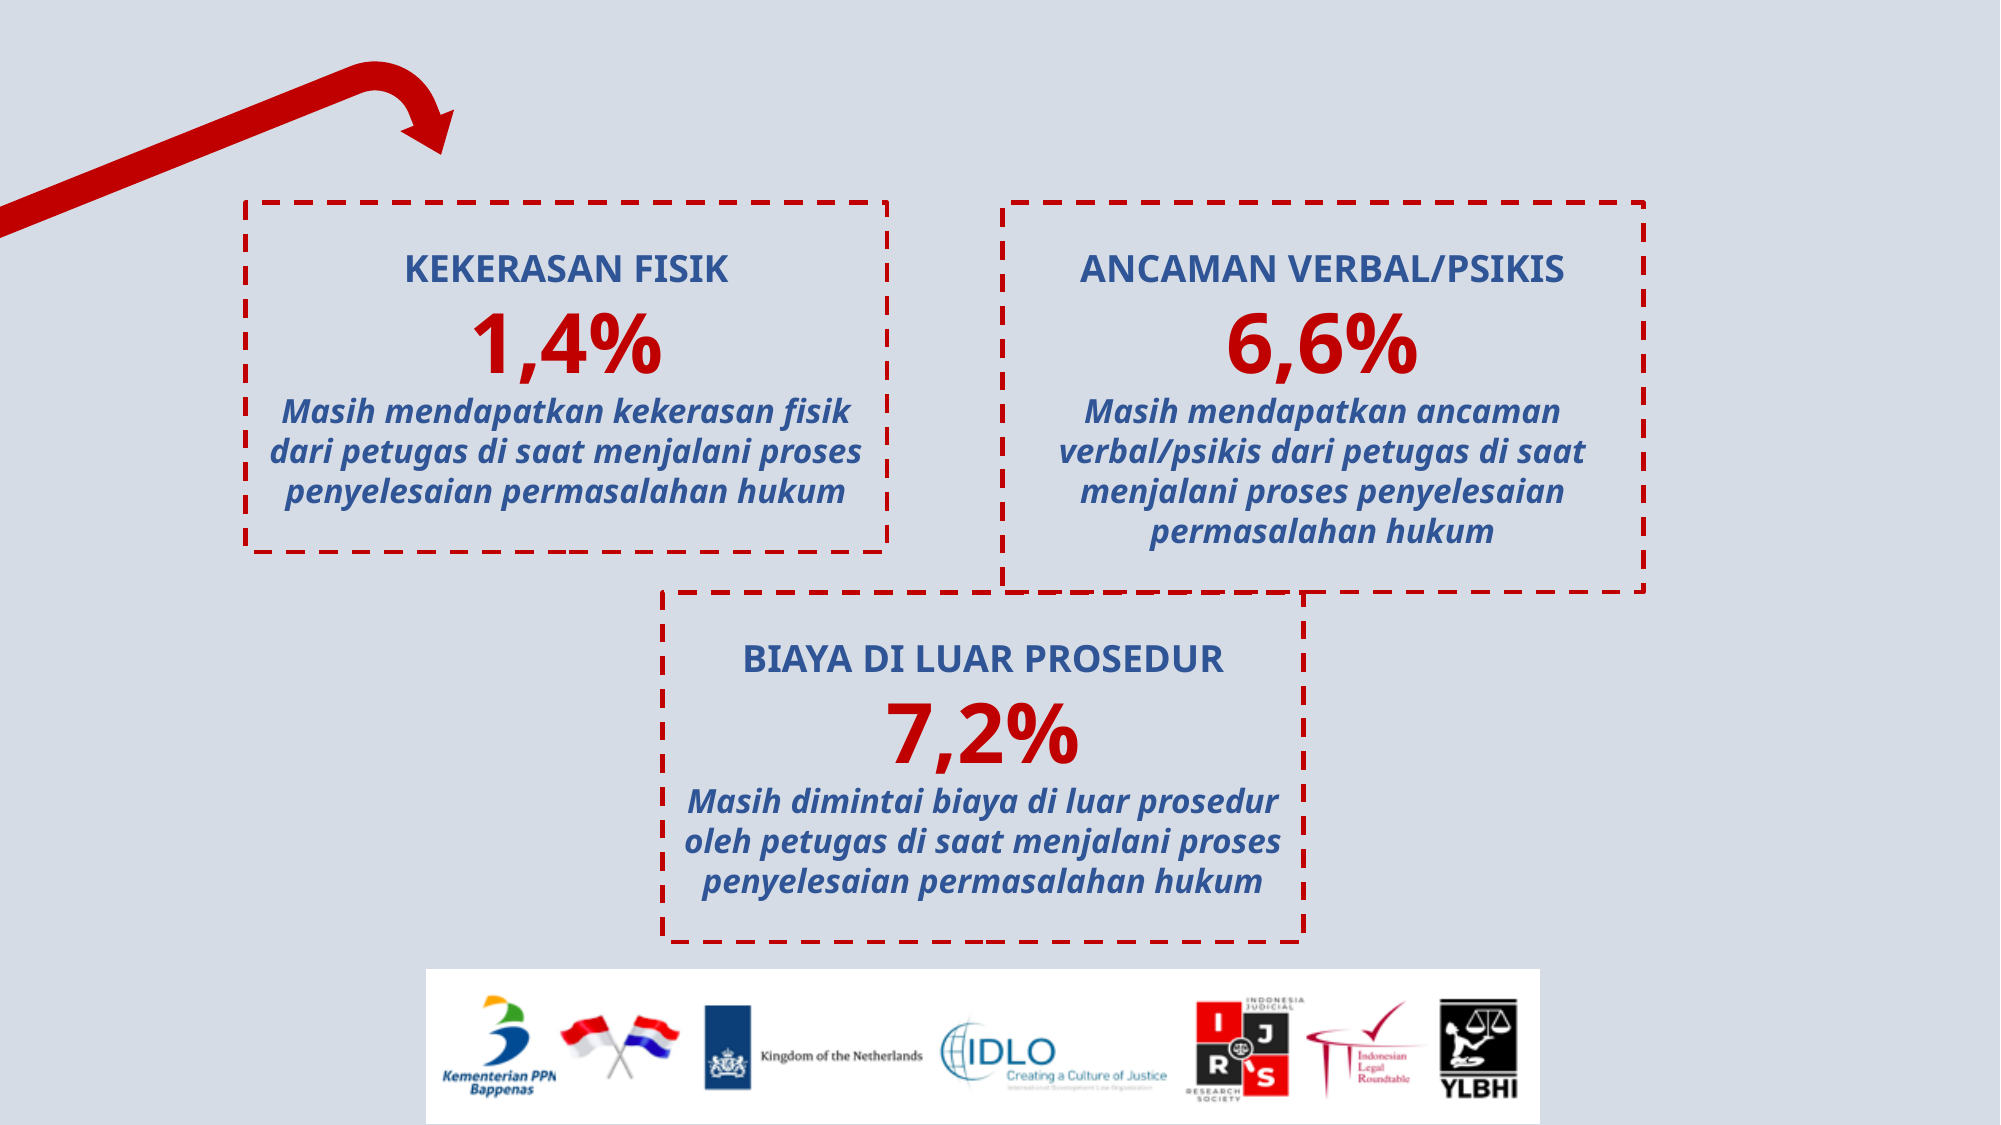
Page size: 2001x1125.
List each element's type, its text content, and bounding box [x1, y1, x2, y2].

text_box KEKERASAN FISIK 1,4% Masih mendapatkan kekerasan fisik dari petugas di saat menjalani proses penyelesaian permasalahan hukum [245, 202, 887, 553]
picture [426, 969, 1540, 1124]
text_box ANCAMAN VERBAL/PSIKIS 6,6% Masih mendapatkan ancaman verbal/psikis dari petugas di saat menjalani proses penyelesaian permasalahan hukum [1002, 202, 1644, 593]
text_box [0, 60, 456, 240]
text_box BIAYA DI LUAR PROSEDUR 7,2% Masih dimintai biaya di luar prosedur oleh petugas di saat menjalani proses penyelesaian permasalahan hukum [662, 592, 1304, 943]
